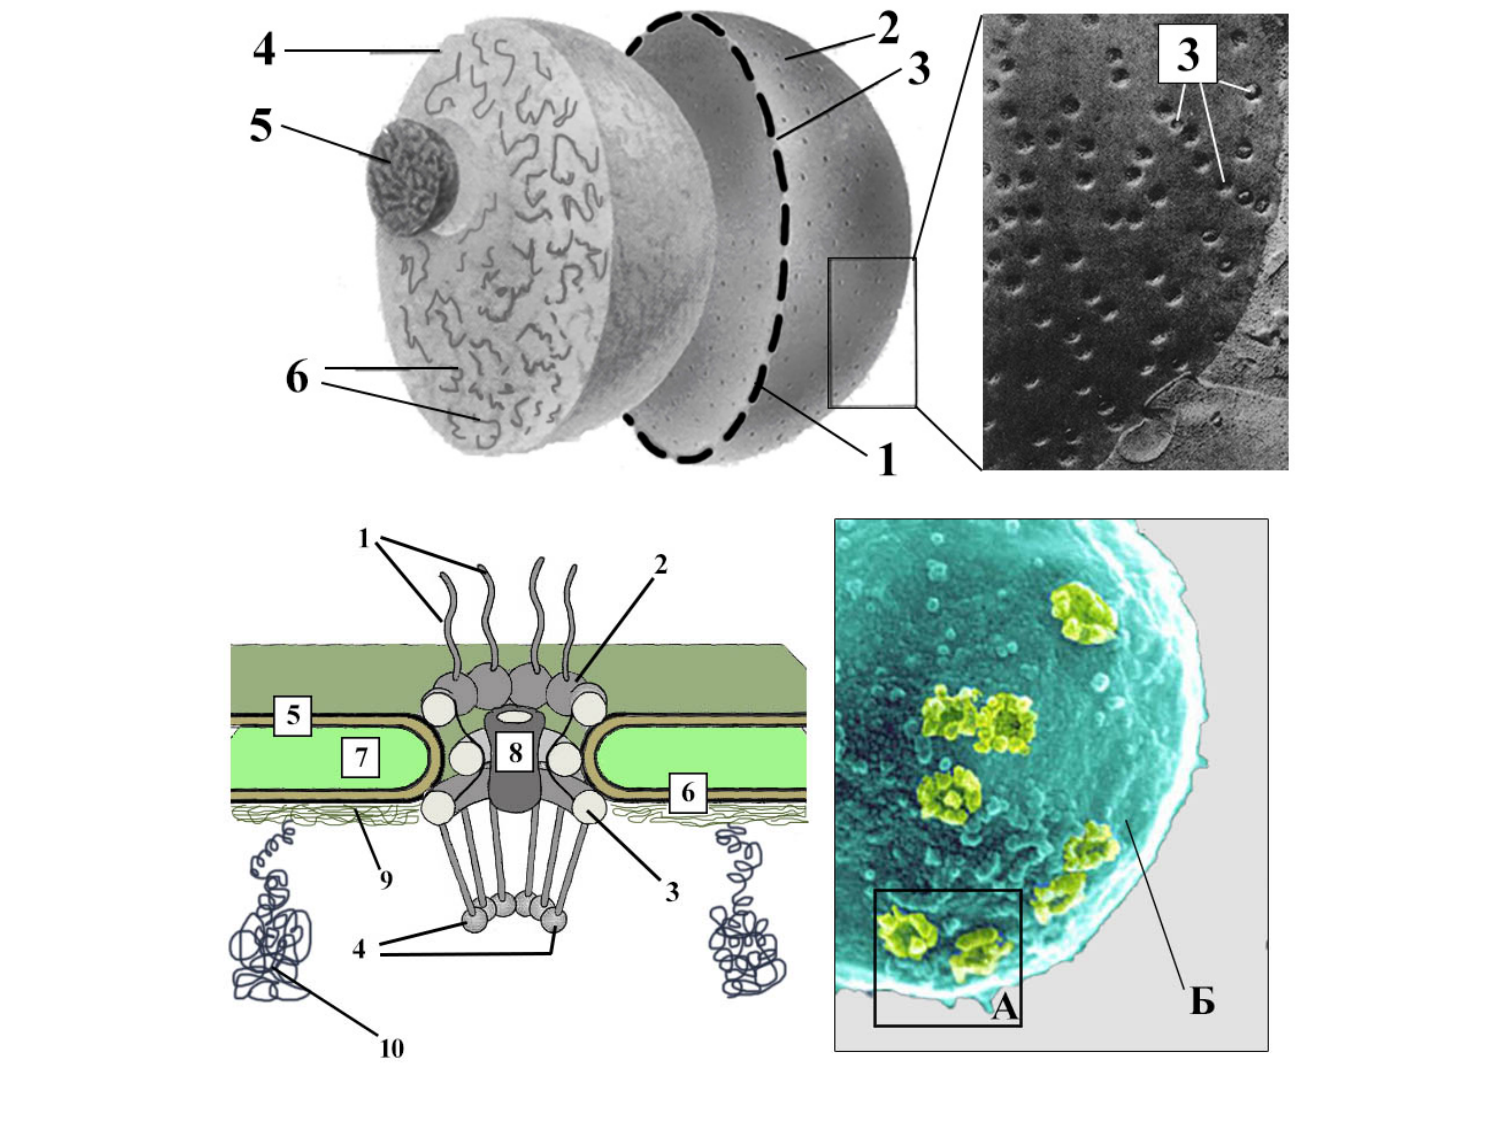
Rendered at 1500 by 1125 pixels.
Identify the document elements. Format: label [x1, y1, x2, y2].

picture [187, 491, 1309, 1090]
picture [198, 0, 1301, 484]
